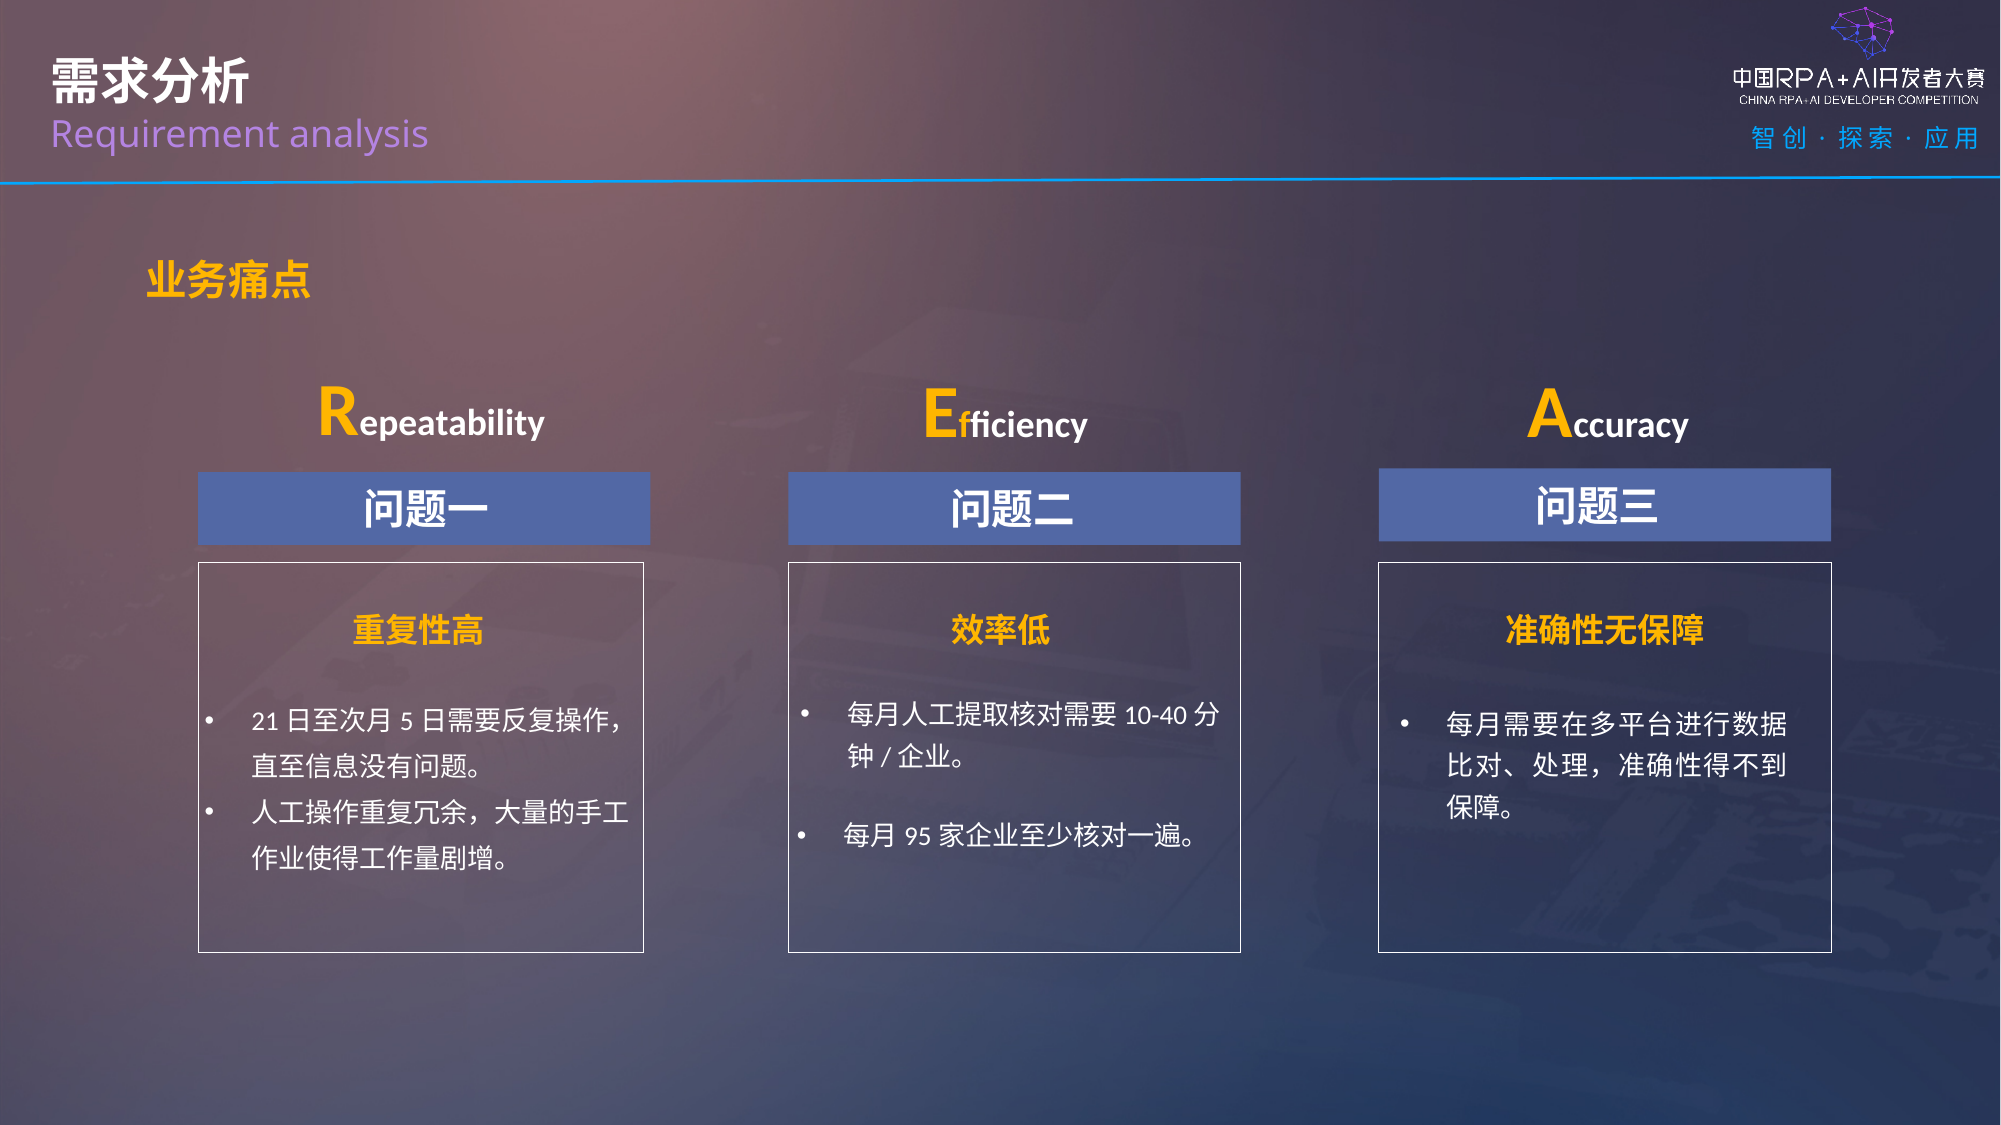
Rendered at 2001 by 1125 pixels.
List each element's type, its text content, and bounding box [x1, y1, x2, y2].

text_box [1378, 562, 1832, 953]
text_box 每月人工提取核对需要10-40分钟/企业。 [785, 680, 1236, 779]
text_box 准确性无保障 [1490, 602, 1720, 657]
text_box Repeatability [302, 353, 651, 458]
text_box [1378, 468, 1832, 542]
text_box 每月需要在多平台进行数据比对、处理，准确性得不到保障。 [1385, 690, 1803, 831]
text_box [0, 177, 2000, 184]
text_box 业务痛点 [130, 246, 1683, 312]
text_box [198, 562, 644, 682]
text_box Efficiency [907, 354, 1241, 460]
text_box 重复性高 [337, 602, 501, 657]
text_box 每月95家企业至少核对一遍。 [782, 802, 1227, 859]
text_box 效率低 [936, 602, 1066, 657]
text_box Accuracy [1513, 354, 1807, 460]
text_box 21日至次月5日需要反复操作，直至信息没有问题。 人工操作重复冗余，大量的手工作业使得工作量剧增。 [189, 682, 648, 881]
text_box [788, 562, 1241, 953]
text_box 需求分析 Requirement analysis [35, 42, 808, 162]
picture [0, 0, 2001, 177]
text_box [788, 472, 1241, 545]
picture [0, 179, 2001, 1125]
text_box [198, 472, 651, 545]
text_box [198, 881, 644, 953]
